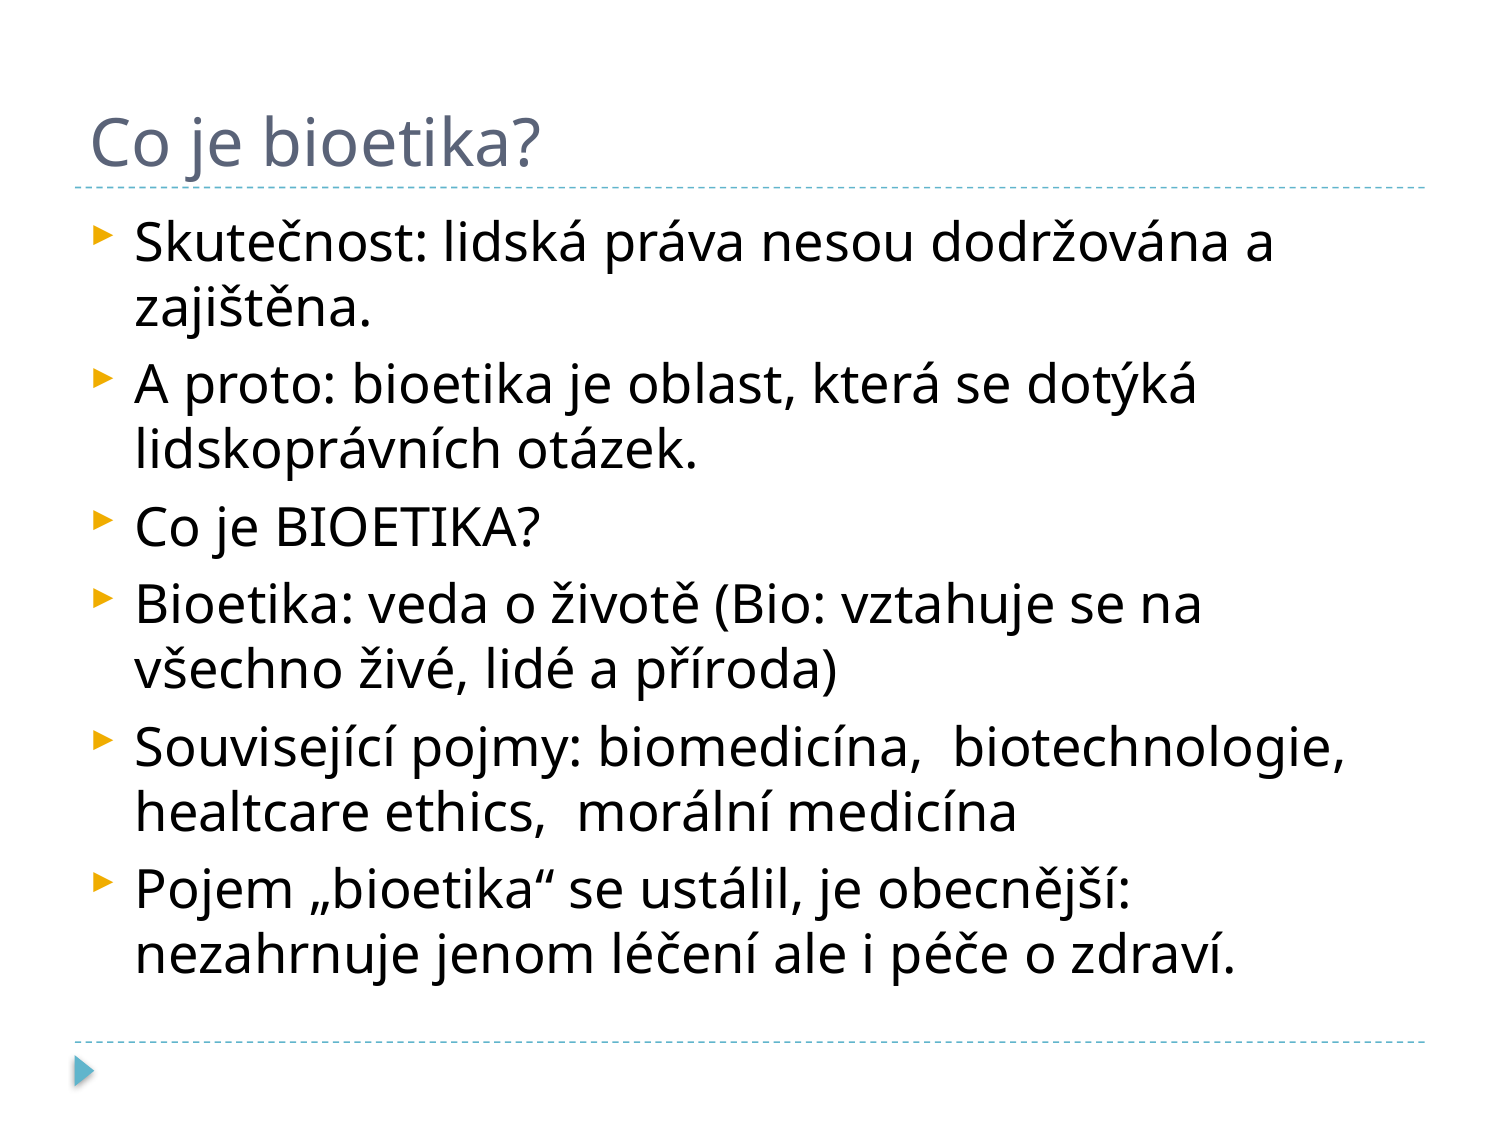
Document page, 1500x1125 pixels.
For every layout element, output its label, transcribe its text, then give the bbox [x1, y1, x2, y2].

list Skutečnost: lidská práva nesou dodržována a zajištěna. A proto: bioetika je oblast, která se dotýká lidskoprávních otázek. Co je BIOETIKA? Bioetika: veda o životě (Bio: vztahuje se na všechno živé, lidé a příroda) Související pojmy: biomedicína, biotechnologie, healtcare ethics, morální medicína Pojem „bioetika“ se ustálil, je obecnější: nezahrnuje jenom léčení ale i péče o zdraví. [75, 200, 1425, 1010]
title Co je bioetika? [75, 24, 1425, 188]
